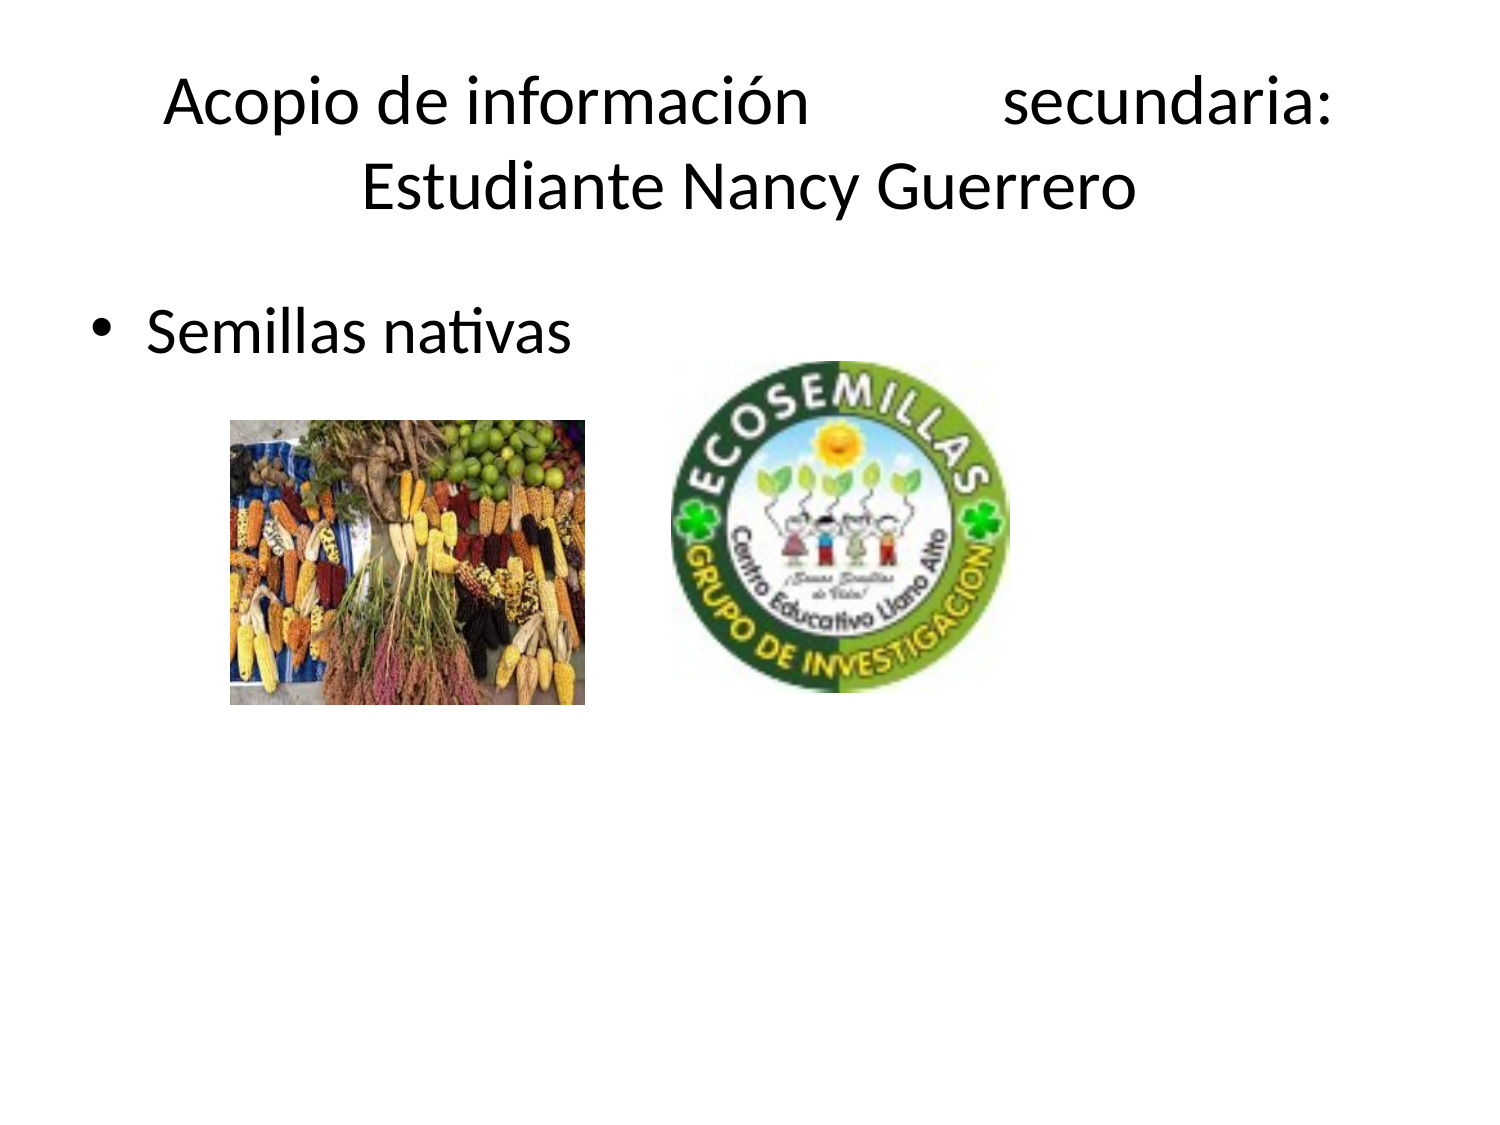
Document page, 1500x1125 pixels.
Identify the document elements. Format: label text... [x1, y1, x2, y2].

list Semillas nativas [75, 278, 1425, 1005]
title Acopio de información secundaria: Estudiante Nancy Guerrero [75, 45, 1425, 233]
picture [671, 361, 1011, 693]
picture [229, 420, 585, 705]
